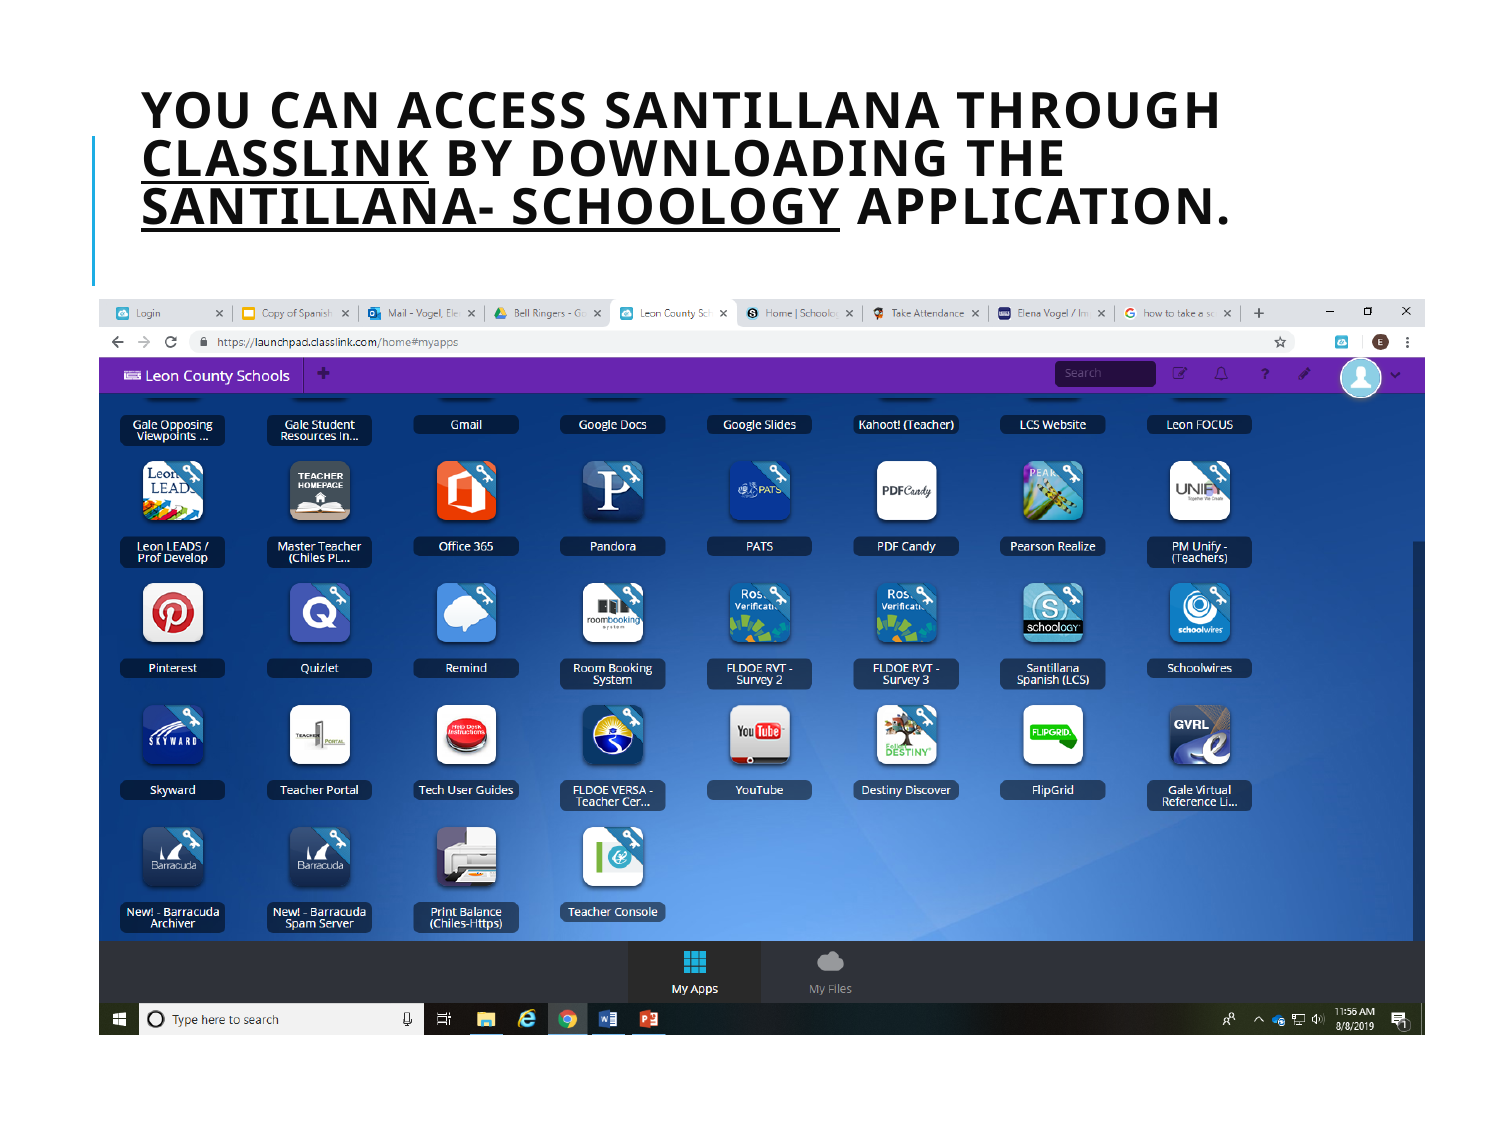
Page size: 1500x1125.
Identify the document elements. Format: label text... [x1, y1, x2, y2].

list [99, 299, 1426, 1036]
title You can access Santillana through Classlink by downloading the Santillana- schoology application. [126, 62, 1375, 263]
